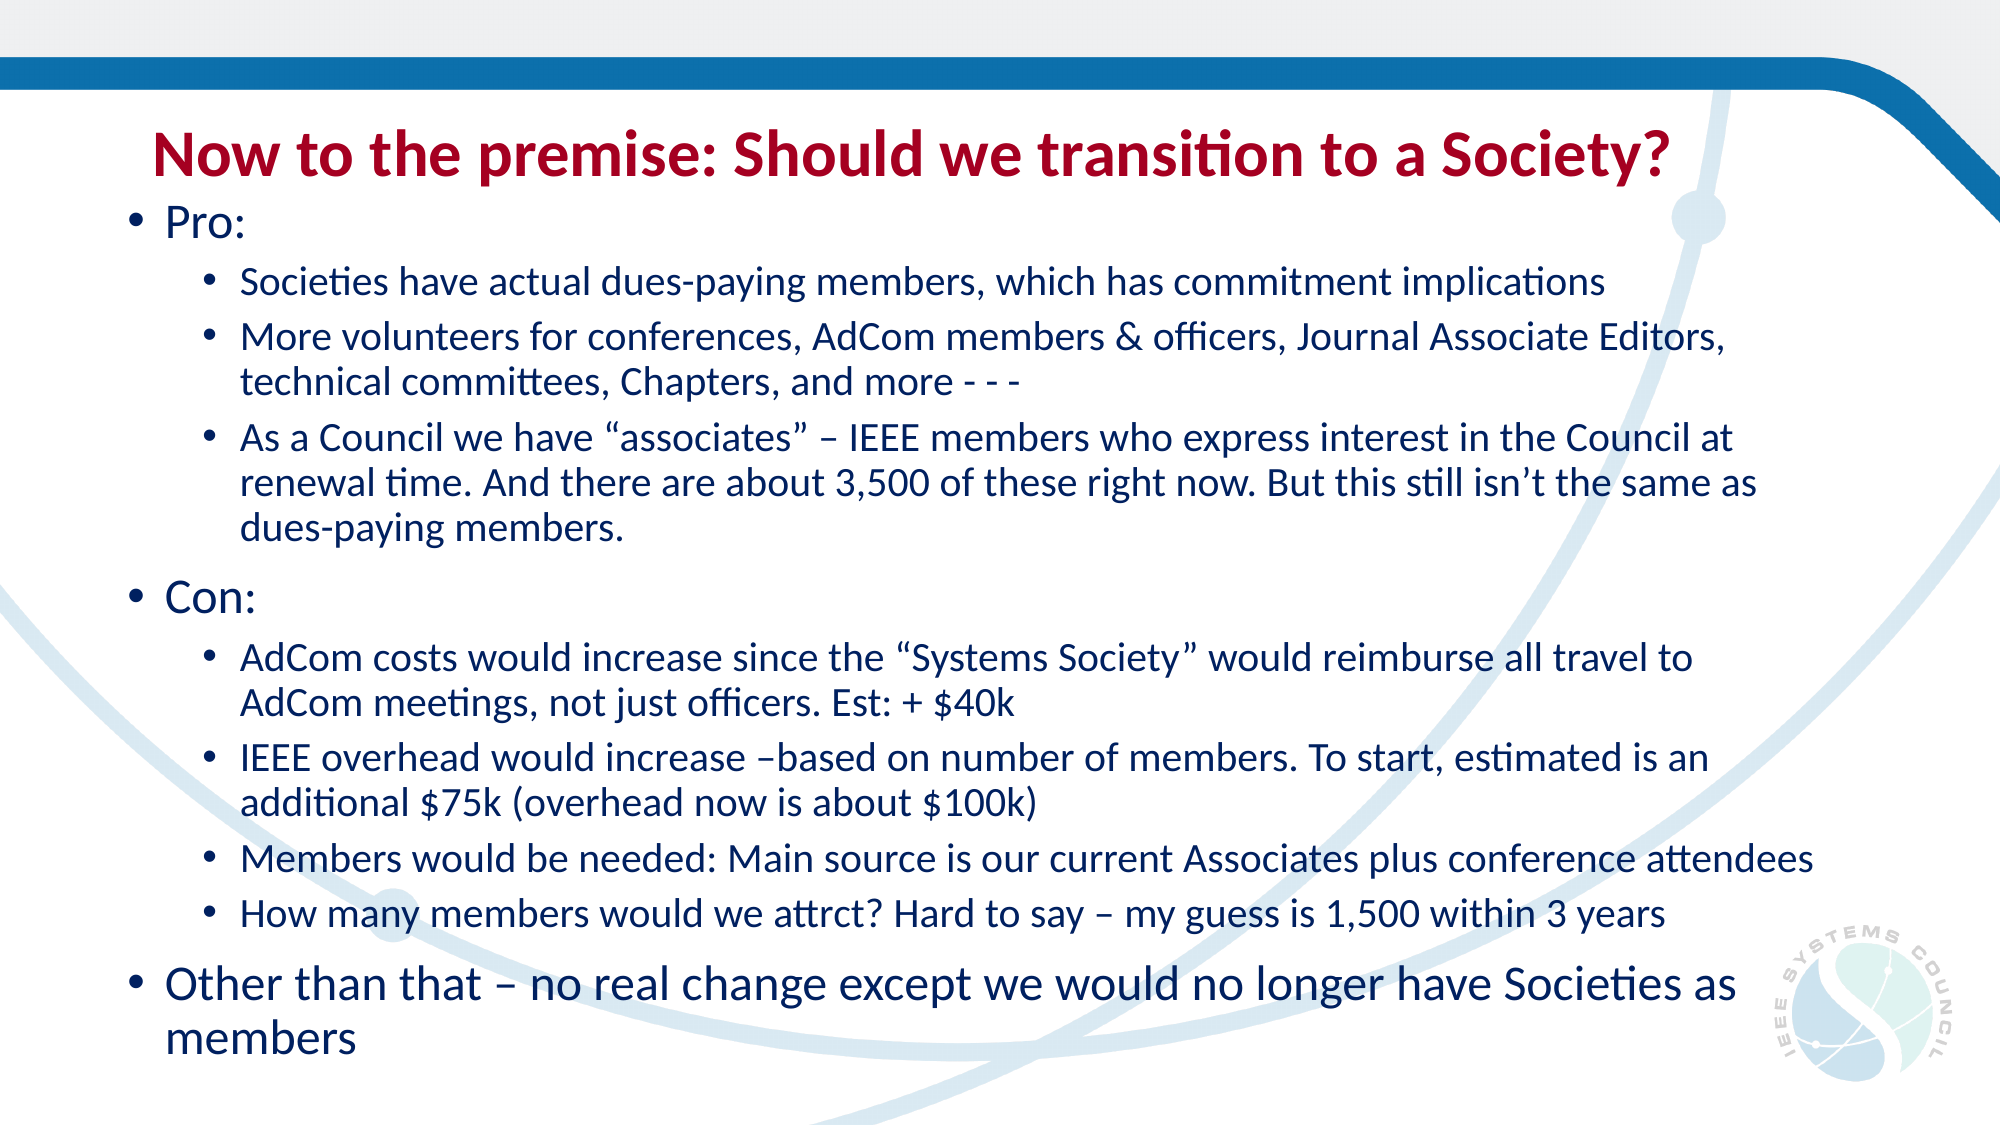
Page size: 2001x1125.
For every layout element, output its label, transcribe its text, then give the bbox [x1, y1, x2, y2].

picture [0, 0, 2000, 1125]
list Pro: Societies have actual dues-paying members, which has commitment implications More volunteers for conferences, AdCom members & officers, Journal Associate Editors, technical committees, Chapters, and more - - - As a Council we have “associates” – IEEE members who express interest in the Council at renewal time. And there are about 3,500 of these right now. But this still isn’t the same as dues-paying members. Con: AdCom costs would increase since the “Systems Society” would reimburse all travel to AdCom meetings, not just officers. Est: + $40k IEEE overhead would increase –based on number of members. To start, estimated is an additional $75k (overhead now is about $100k) Members would be needed: Main source is our current Associates plus conference attendees How many members would we attrct? Hard to say – my guess is 1,500 within 3 years Other than that – no real change except we would no longer have Societies as members [112, 187, 1838, 925]
title Now to the premise: Should we transition to a Society? [137, 111, 1863, 330]
